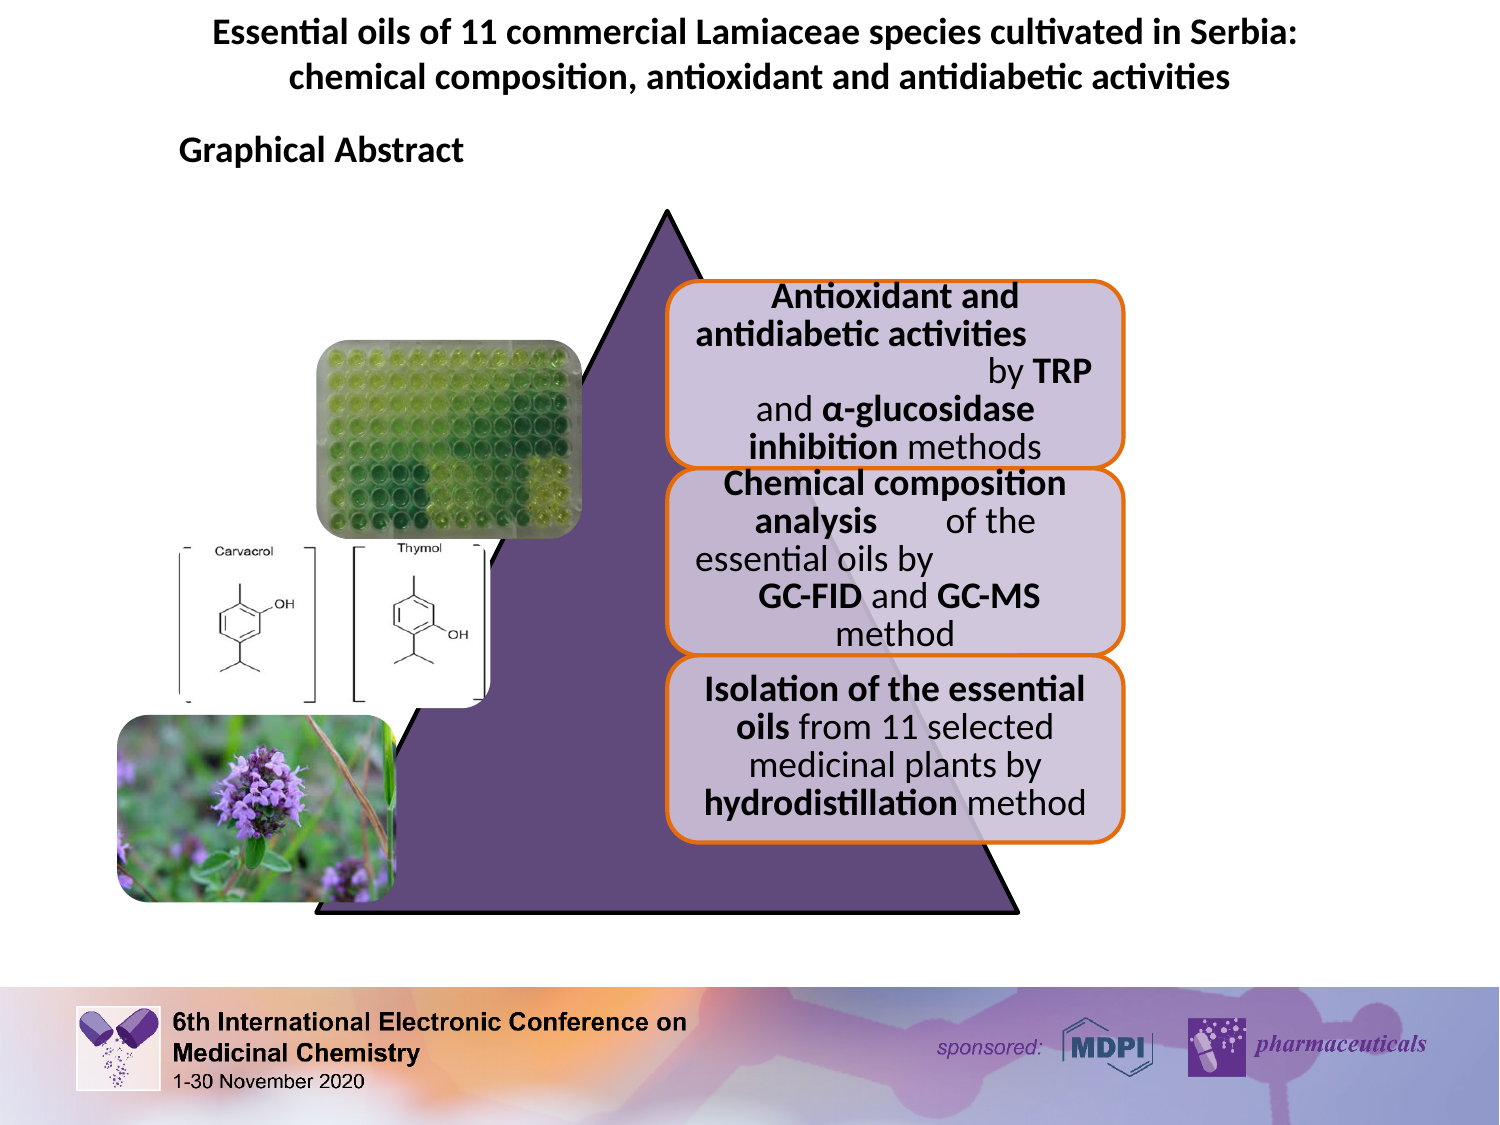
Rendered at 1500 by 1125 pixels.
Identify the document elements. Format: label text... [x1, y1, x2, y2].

text_box Essential oils of 11 commercial Lamiaceae species cultivated in Serbia: chemical composition, antioxidant and antidiabetic activities [105, 0, 1407, 105]
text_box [316, 210, 1348, 913]
picture [116, 714, 397, 903]
text_box Graphical Abstract [164, 117, 1314, 177]
picture [0, 987, 1499, 1125]
picture [175, 339, 583, 709]
